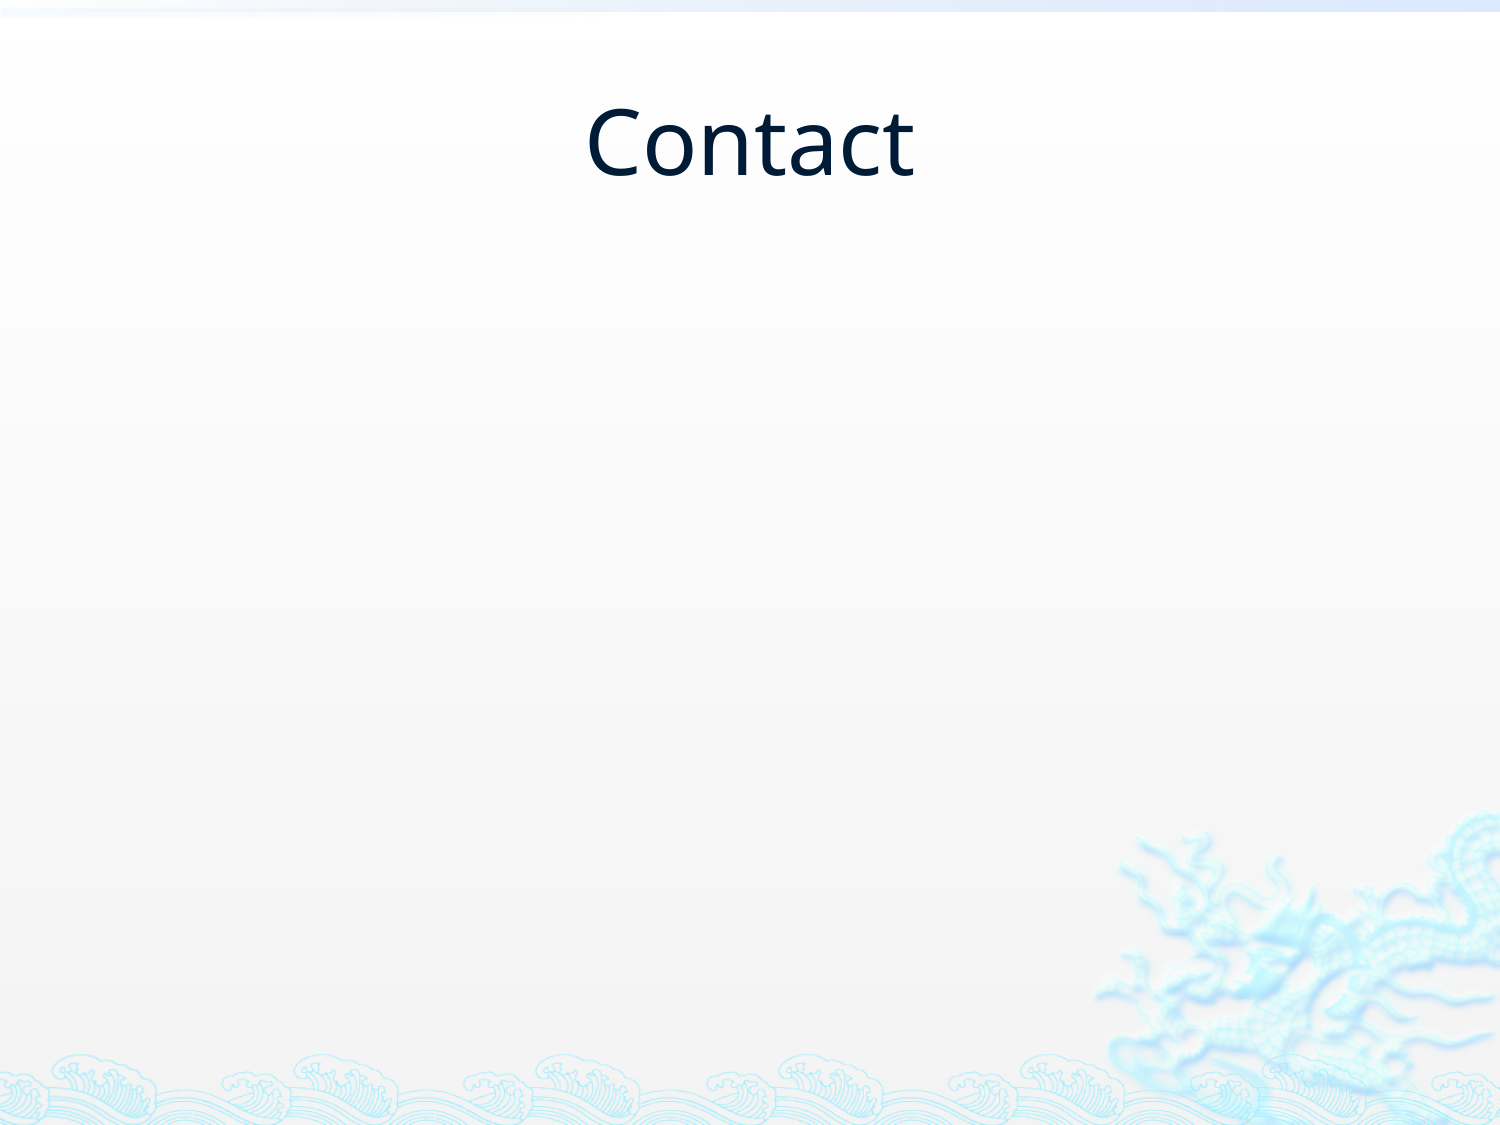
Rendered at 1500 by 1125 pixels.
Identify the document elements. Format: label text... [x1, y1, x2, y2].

title Contact [75, 45, 1425, 233]
